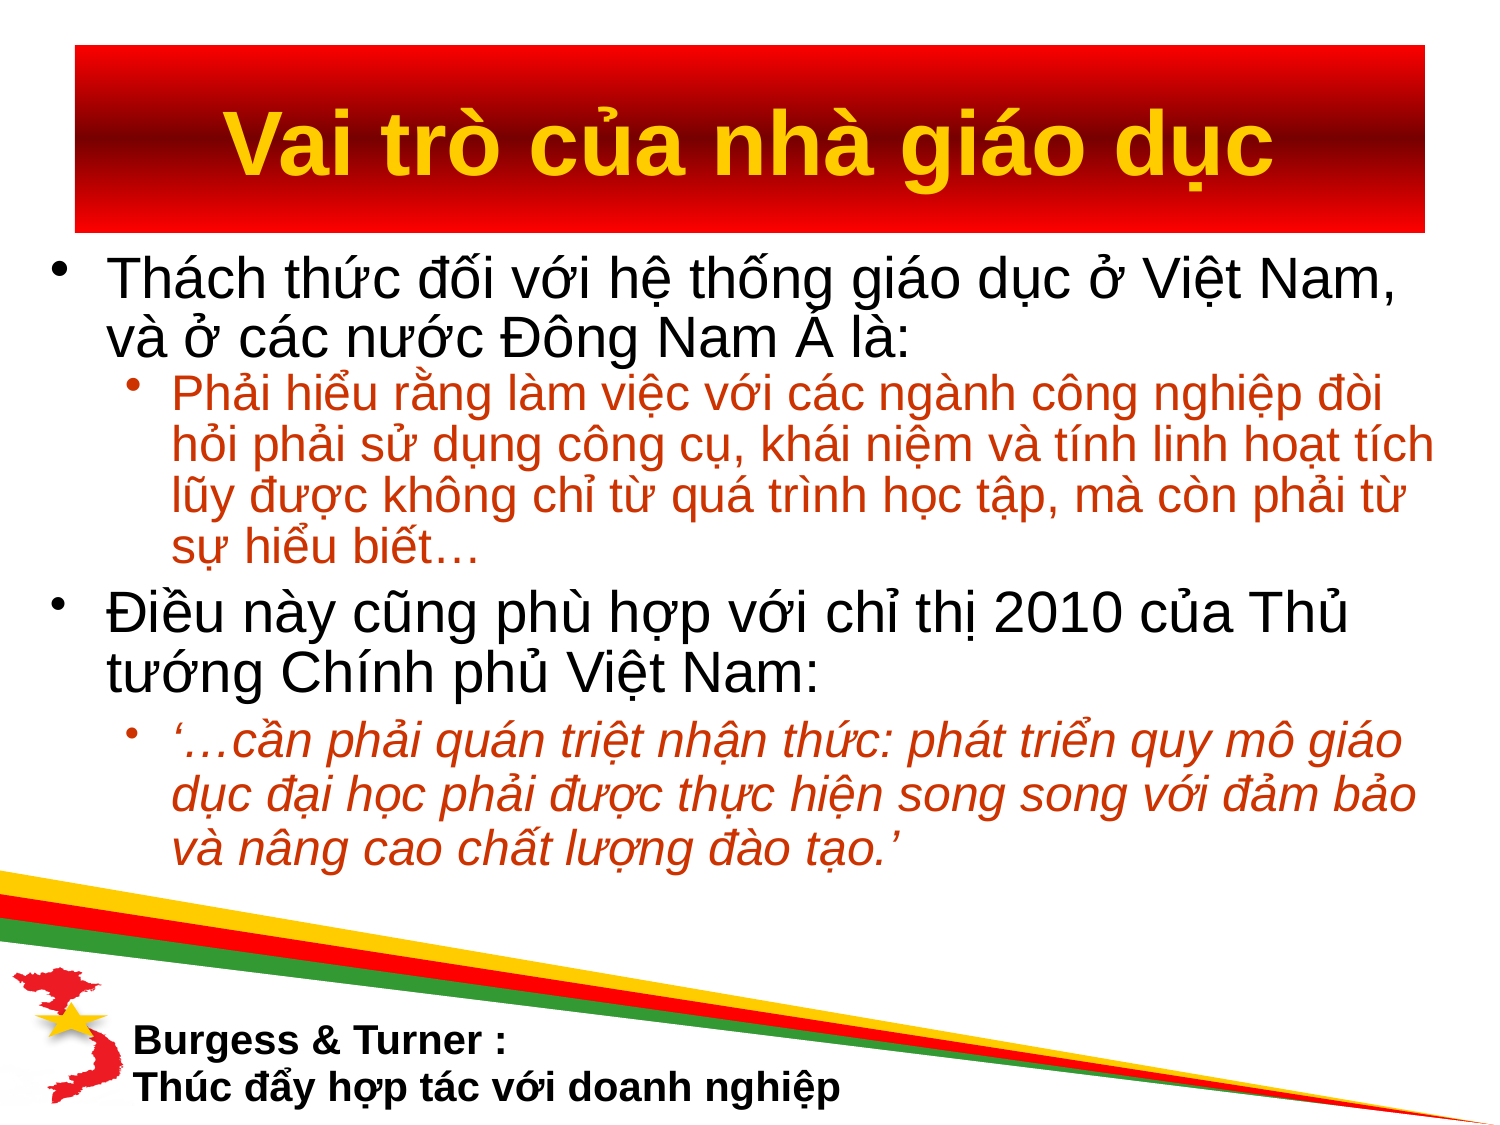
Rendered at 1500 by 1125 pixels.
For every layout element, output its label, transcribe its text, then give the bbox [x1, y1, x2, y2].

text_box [0, 869, 1495, 1125]
text_box Thách thức đối với hệ thống giáo dục ở Việt Nam, và ở các nước Đông Nam Á là: Phải hiểu rằng làm việc với các ngành công nghiệp đòi hỏi phải sử dụng công cụ, khái niệm và tính linh hoạt tích lũy được không chỉ từ quá trình học tập, mà còn phải từ sự hiểu biết… Điều này cũng phù hợp với chỉ thị 2010 của Thủ tướng Chính phủ Việt Nam: ‘…cần phải quán triệt nhận thức: phát triển quy mô giáo dục đại học phải được thực hiện song song với đảm bảo và nâng cao chất lượng đào tạo.’ [35, 243, 1465, 867]
text_box Vai trò của nhà giáo dục [74, 45, 1425, 233]
